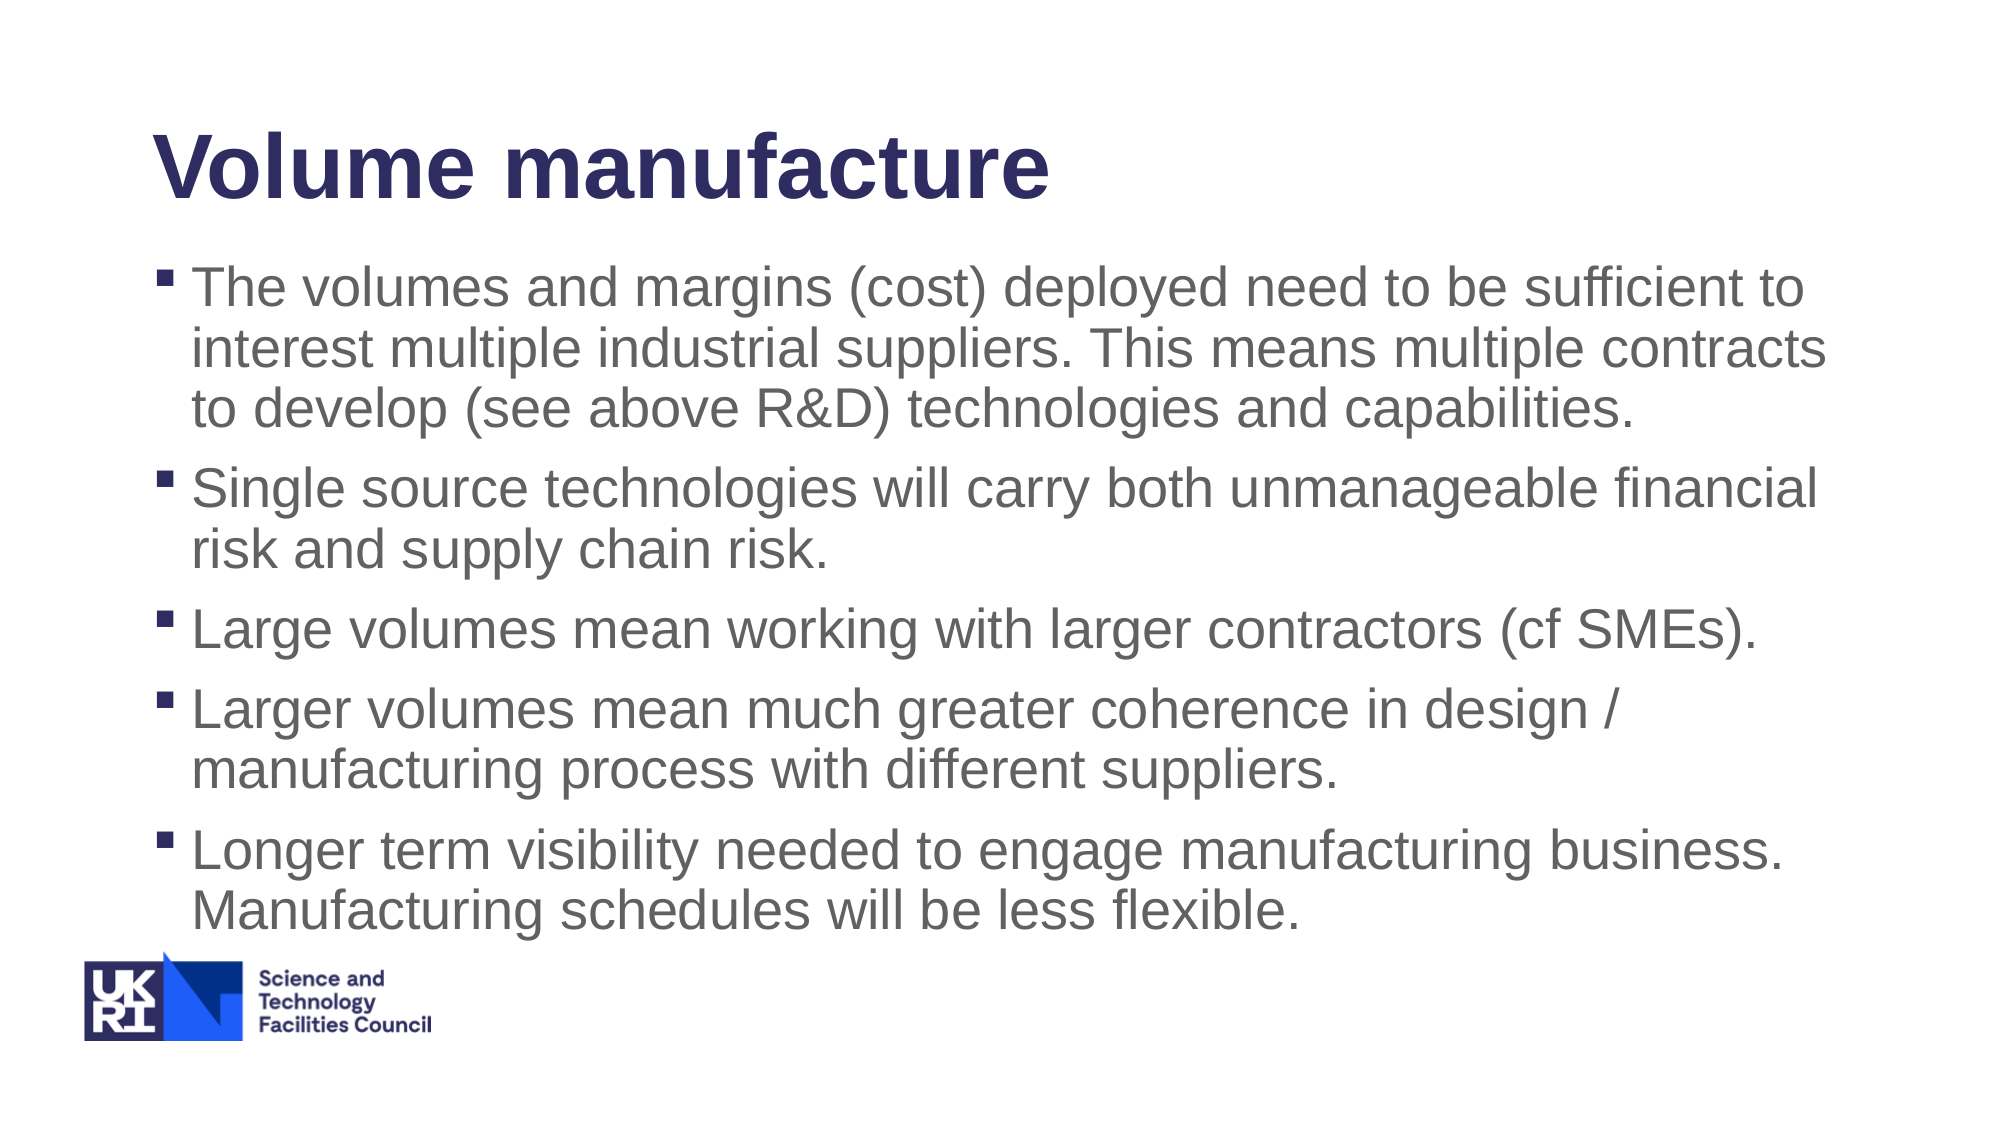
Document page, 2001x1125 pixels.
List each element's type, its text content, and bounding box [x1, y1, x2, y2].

list The volumes and margins (cost) deployed need to be sufficient to interest multiple industrial suppliers. This means multiple contracts to develop (see above R&D) technologies and capabilities. Single source technologies will carry both unmanageable financial risk and supply chain risk. Large volumes mean working with larger contractors (cf SMEs). Larger volumes mean much greater coherence in design / manufacturing process with different suppliers. Longer term visibility needed to engage manufacturing business. Manufacturing schedules will be less flexible. [137, 251, 1863, 965]
title Volume manufacture [137, 59, 1863, 251]
picture [84, 951, 431, 1041]
